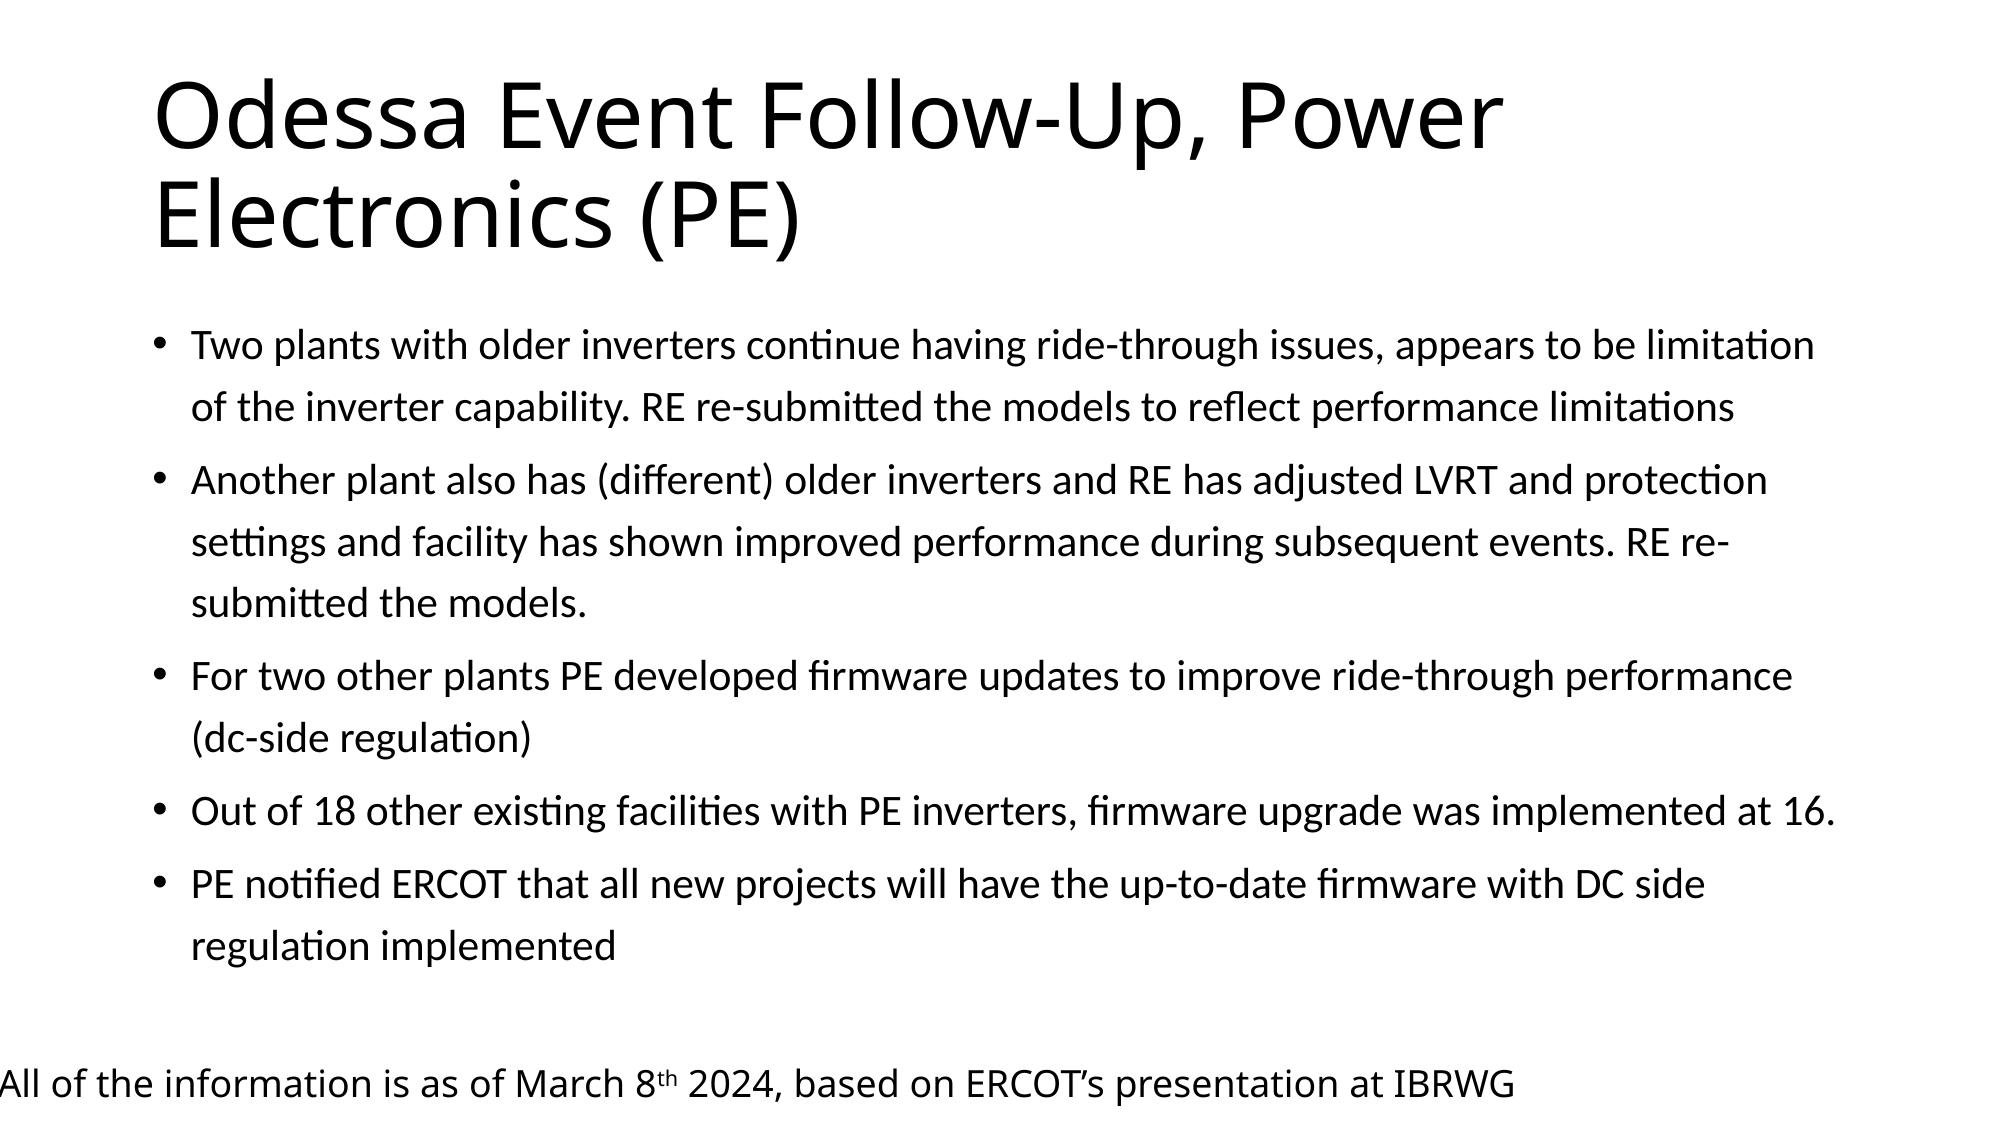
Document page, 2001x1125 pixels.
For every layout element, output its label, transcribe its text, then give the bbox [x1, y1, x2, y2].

title Odessa Event Follow-Up, Power Electronics (PE) [137, 59, 1863, 278]
text_box All of the information is as of March 8th 2024, based on ERCOT’s presentation at IBRWG [0, 1053, 1532, 1113]
list Two plants with older inverters continue having ride-through issues, appears to be limitation of the inverter capability. RE re-submitted the models to reflect performance limitations Another plant also has (different) older inverters and RE has adjusted LVRT and protection settings and facility has shown improved performance during subsequent events. RE re-submitted the models. For two other plants PE developed firmware updates to improve ride-through performance (dc-side regulation) Out of 18 other existing facilities with PE inverters, firmware upgrade was implemented at 16. PE notified ERCOT that all new projects will have the up-to-date firmware with DC side regulation implemented [137, 299, 1863, 1014]
